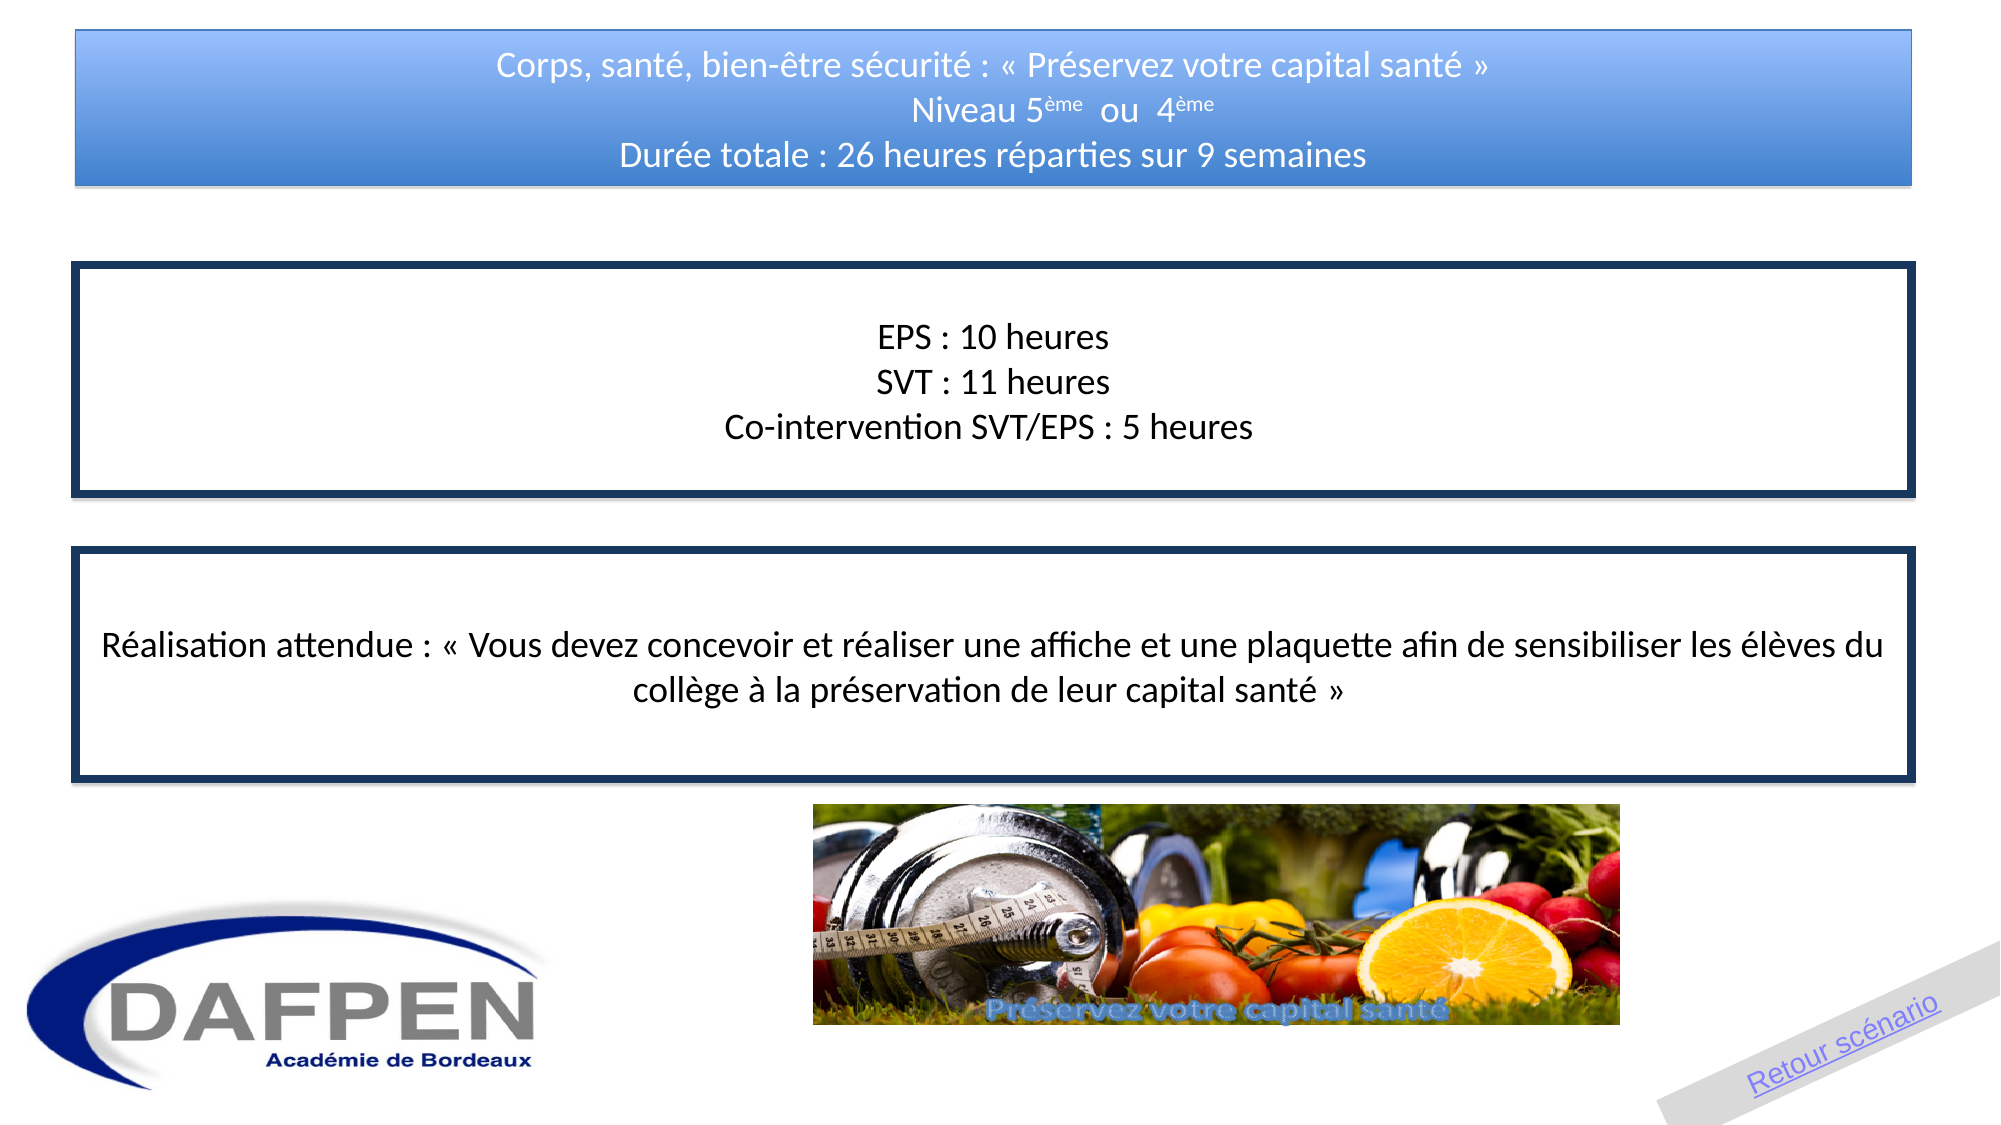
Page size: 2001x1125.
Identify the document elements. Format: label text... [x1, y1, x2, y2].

text_box EPS : 10 heures SVT : 11 heures Co-intervention SVT/EPS : 5 heures [75, 265, 1912, 495]
picture [0, 881, 589, 1125]
picture [812, 804, 1620, 1034]
text_box Corps, santé, bien-être sécurité : « Préservez votre capital santé » Niveau 5ème ou 4ème Durée totale : 26 heures réparties sur 9 semaines [75, 30, 1912, 186]
text_box Retour scénario [1656, 940, 2000, 1125]
text_box Réalisation attendue : « Vous devez concevoir et réaliser une affiche et une plaquette afin de sensibiliser les élèves du collège à la préservation de leur capital santé » [75, 549, 1912, 780]
